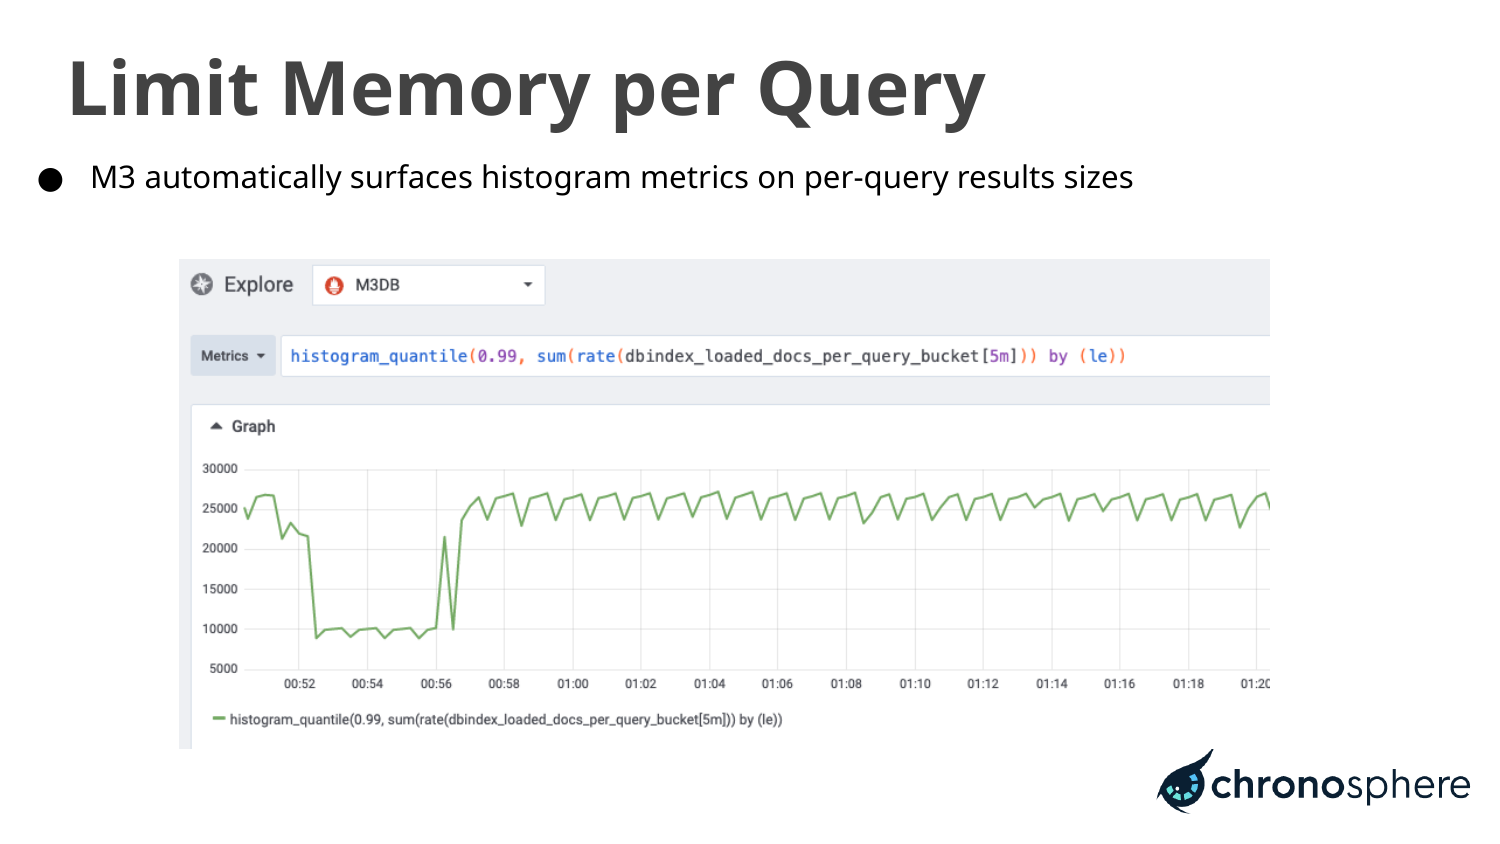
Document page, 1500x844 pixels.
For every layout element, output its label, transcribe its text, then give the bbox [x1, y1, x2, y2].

text_box M3 automatically surfaces histogram metrics on per-query results sizes [0, 136, 1500, 217]
title Limit Memory per Query [51, 25, 1449, 120]
picture [178, 259, 1500, 826]
